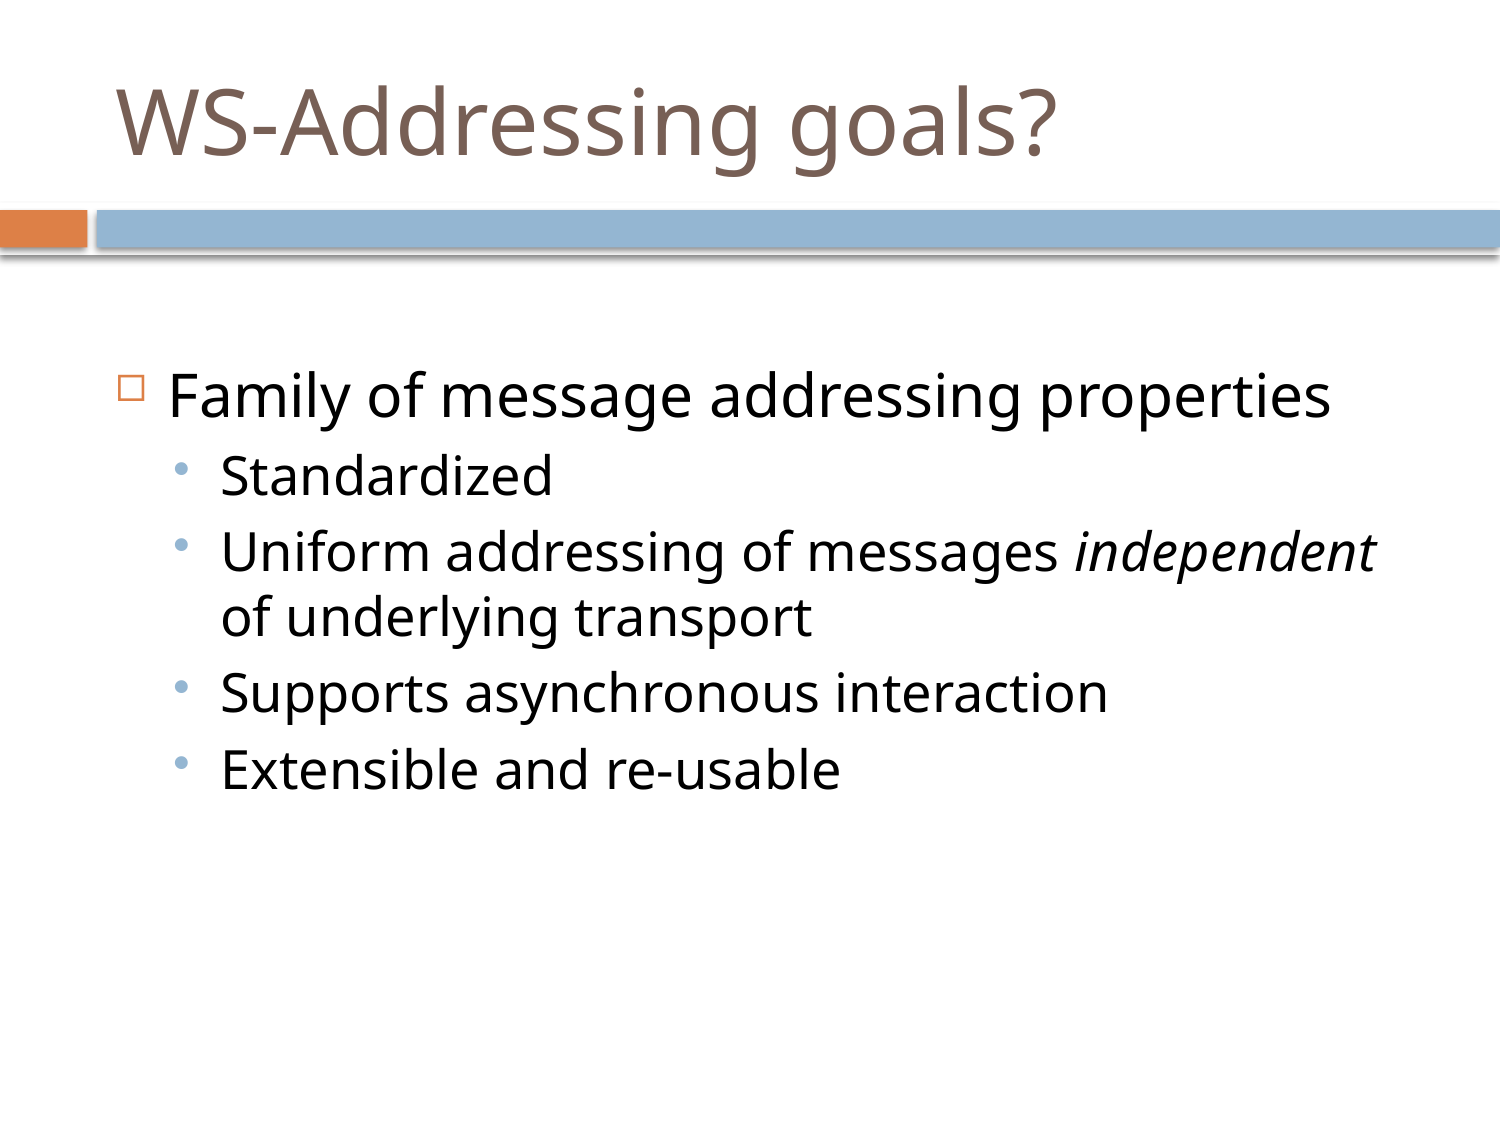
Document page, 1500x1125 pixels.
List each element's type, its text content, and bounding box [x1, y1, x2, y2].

list Family of message addressing properties Standardized Uniform addressing of messages independent of underlying transport Supports asynchronous interaction Extensible and re-usable [100, 262, 1438, 1000]
title WS-Addressing goals? [100, 37, 1438, 200]
